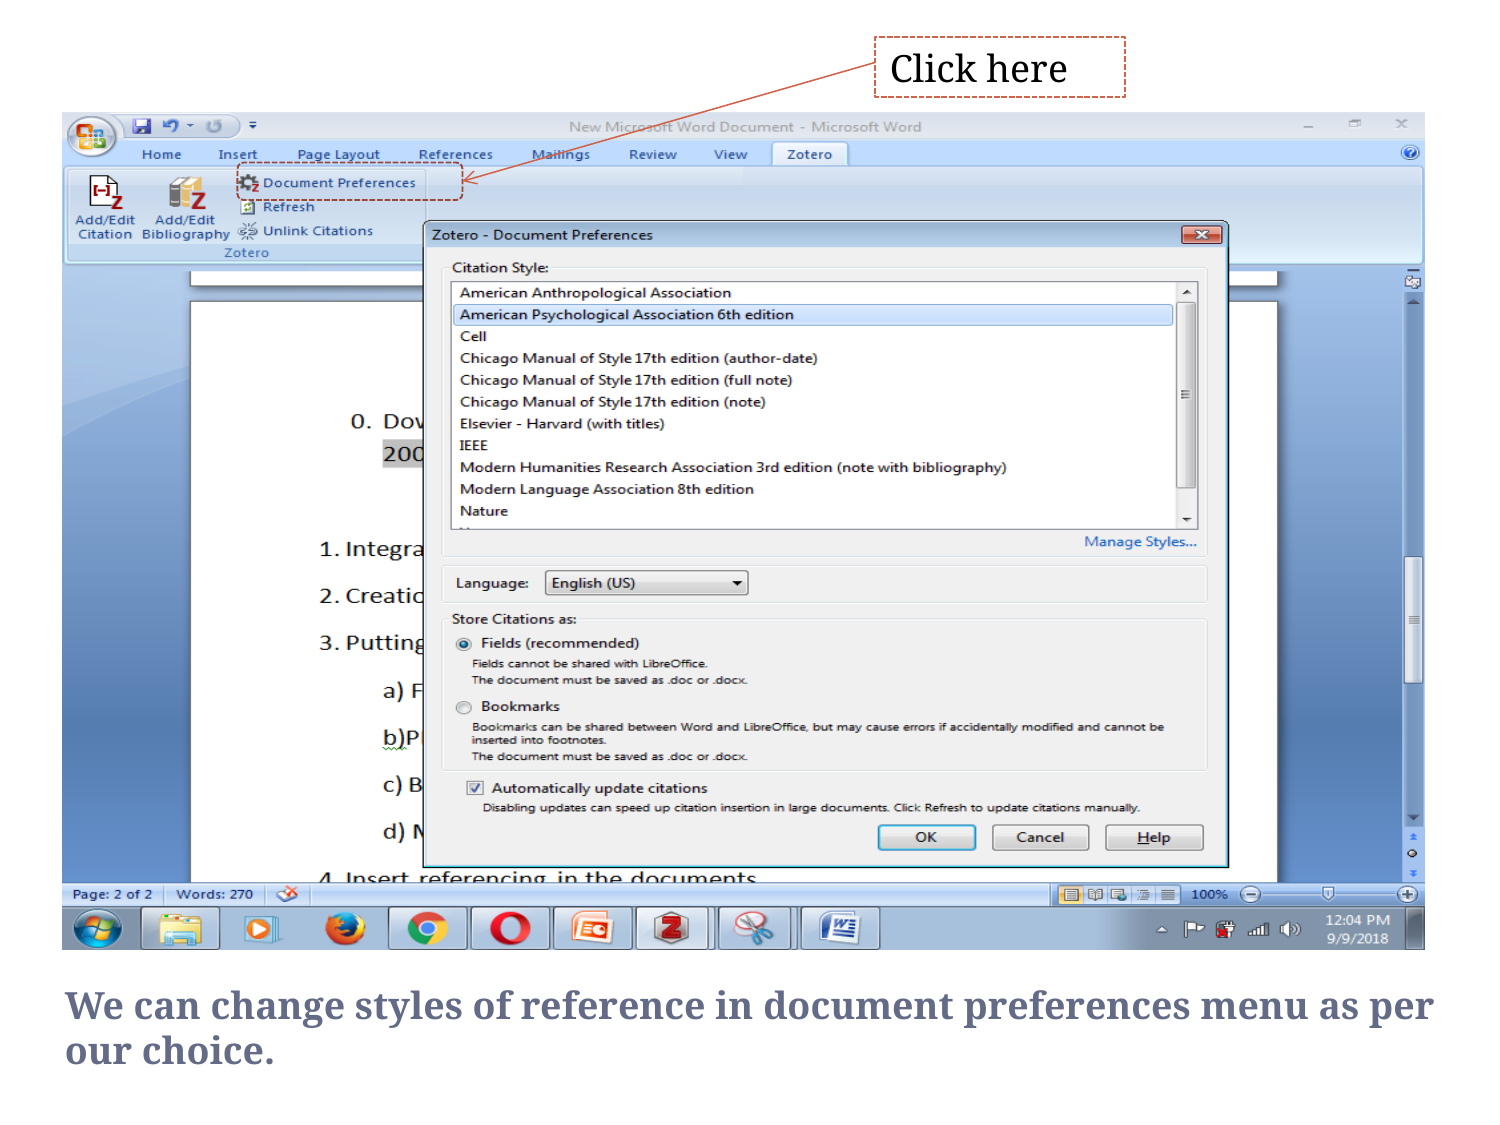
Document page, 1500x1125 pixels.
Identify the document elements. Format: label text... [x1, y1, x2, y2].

title We can change styles of reference in document preferences menu as per our choice. [50, 975, 1455, 1063]
text_box Click here [874, 36, 1126, 98]
picture [62, 112, 1426, 951]
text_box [462, 62, 876, 182]
